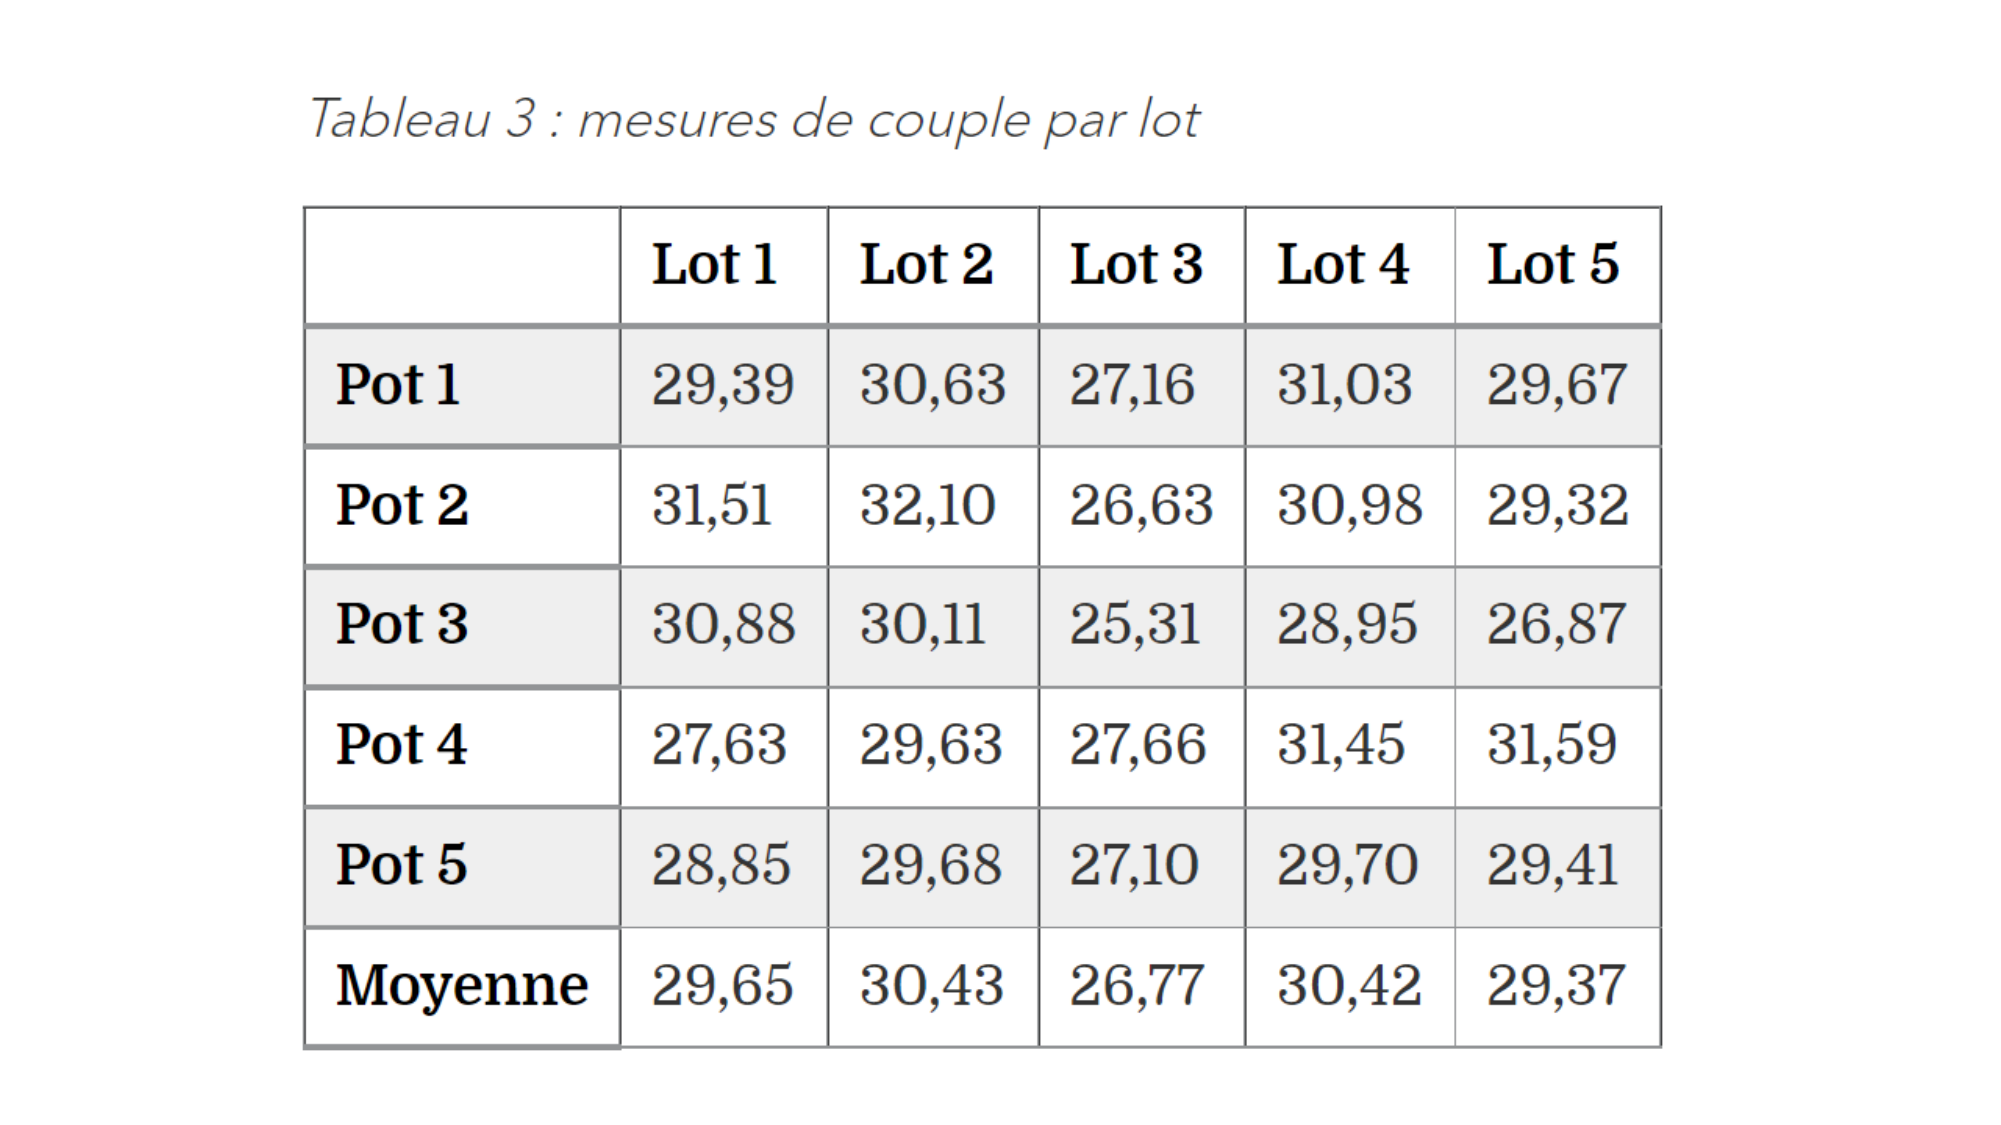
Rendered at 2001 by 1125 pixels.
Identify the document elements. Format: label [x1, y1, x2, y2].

picture [214, 15, 1786, 1110]
